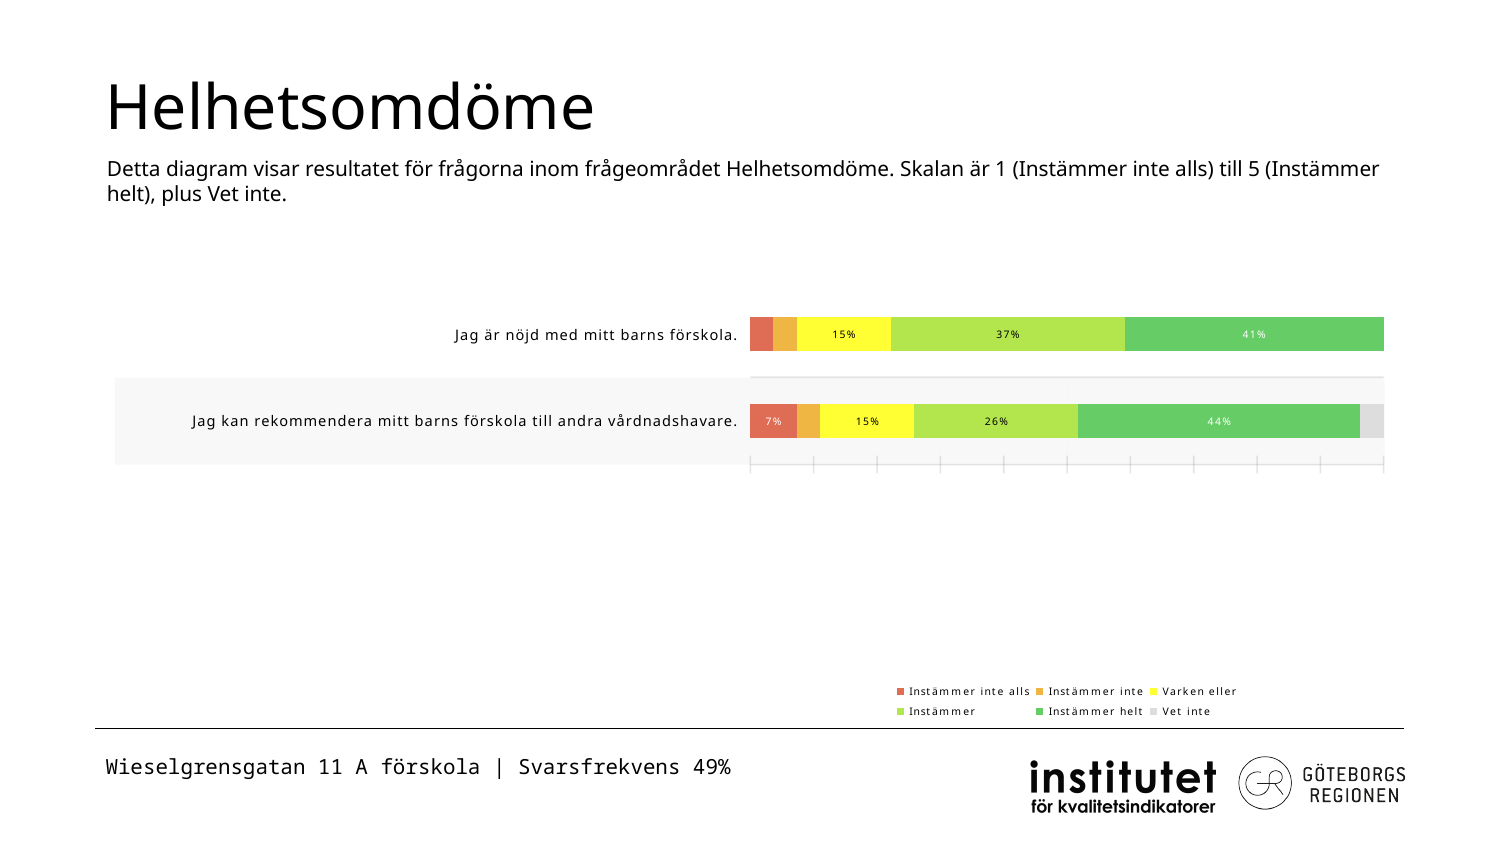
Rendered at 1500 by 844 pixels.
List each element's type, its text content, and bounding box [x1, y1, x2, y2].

title Helhetsomdöme [90, 59, 1412, 149]
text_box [118, 667, 1382, 753]
text_box Wieselgrensgatan 11 A förskola | Svarsfrekvens 49% [90, 746, 986, 787]
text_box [114, 204, 1385, 725]
picture [1029, 753, 1218, 818]
text_box Detta diagram visar resultatet för frågorna inom frågeområdet Helhetsomdöme. Skalan är 1 (Instämmer inte alls) till 5 (Instämmer helt), plus Vet inte. [92, 148, 1409, 213]
